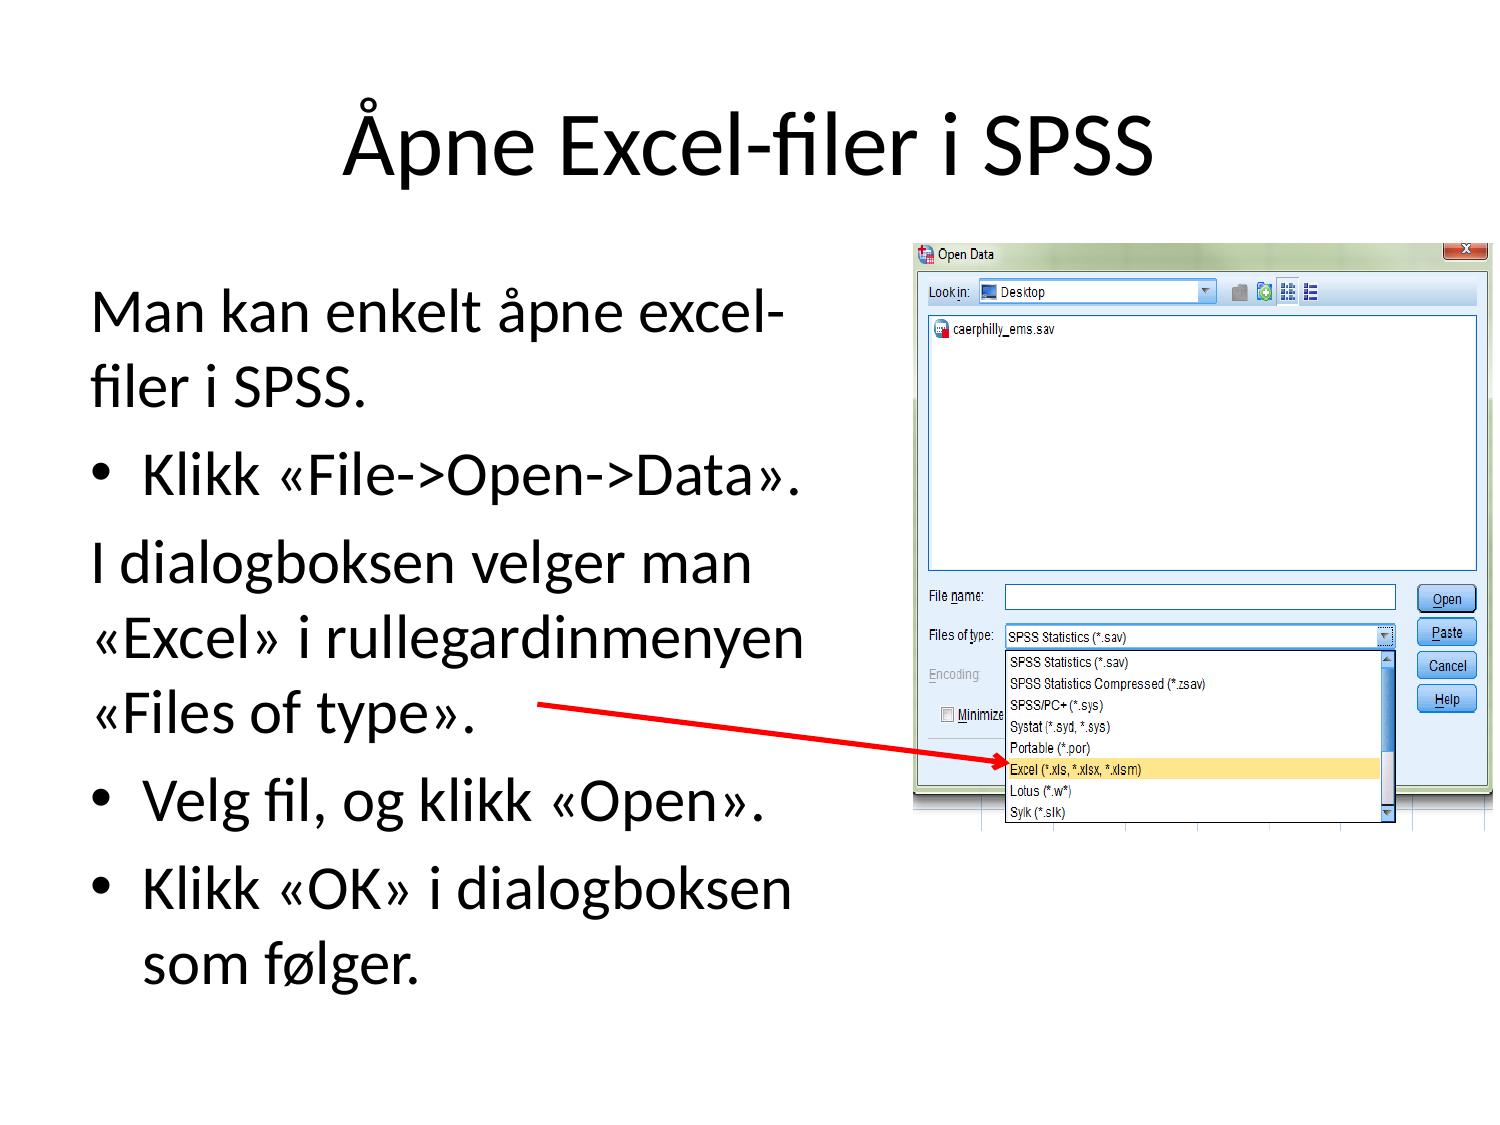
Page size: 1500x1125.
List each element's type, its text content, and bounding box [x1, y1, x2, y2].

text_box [537, 703, 1011, 764]
title Åpne Excel-filer i SPSS [75, 45, 1425, 233]
list Man kan enkelt åpne excel-filer i SPSS. Klikk «File->Open->Data». I dialogboksen velger man «Excel» i rullegardinmenyen «Files of type». Velg fil, og klikk «Open». Klikk «OK» i dialogboksen som følger. [75, 262, 880, 1005]
picture [913, 243, 1493, 831]
